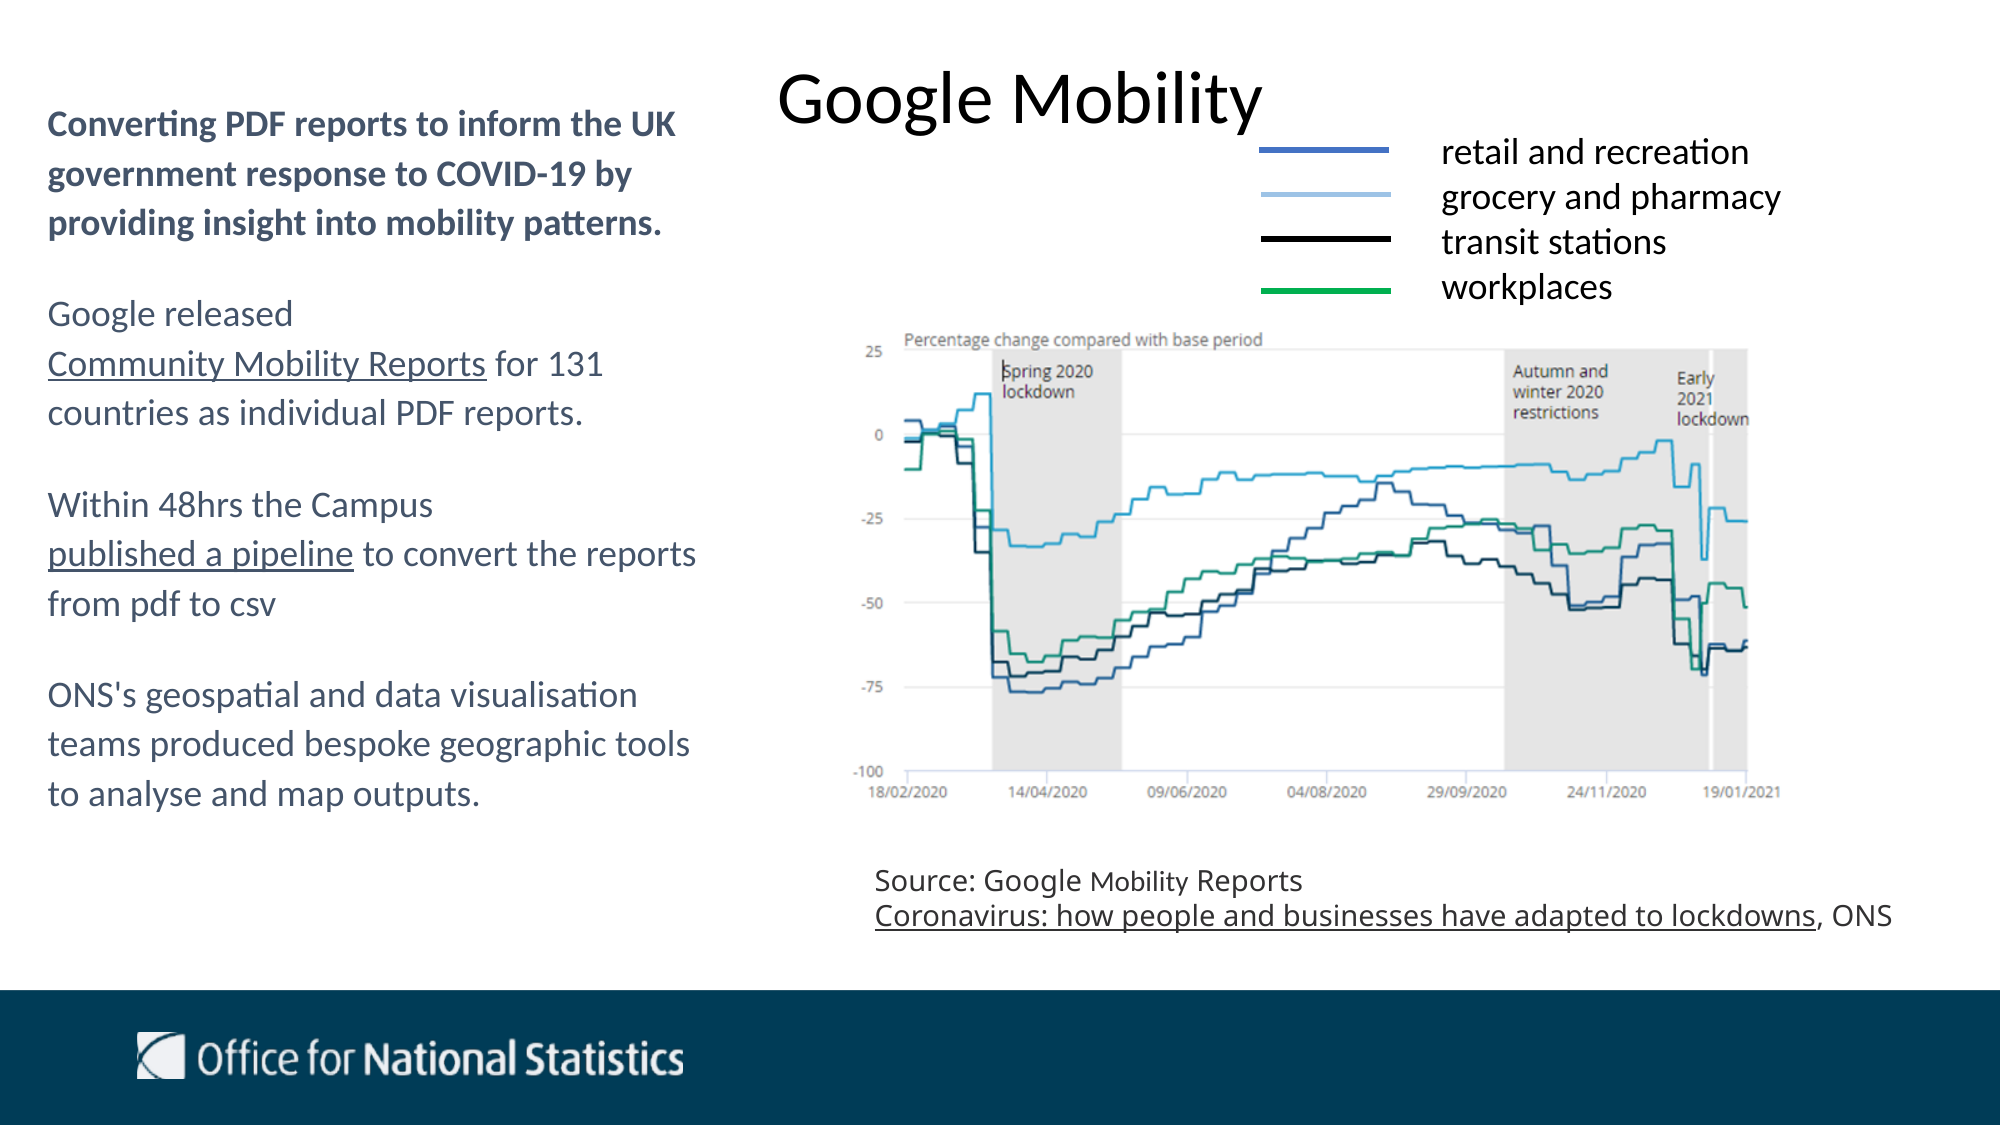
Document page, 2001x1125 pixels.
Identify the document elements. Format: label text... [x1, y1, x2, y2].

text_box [1258, 119, 1813, 317]
title Google Mobility [762, 10, 1372, 189]
list Converting PDF reports to inform the UK government response to COVID-19 by providing insight into mobility patterns. Google released Community Mobility Reports for 131 countries as individual PDF reports. Within 48hrs the Campus published a pipeline to convert the reports from pdf to csv ONS's geospatial and data visualisation teams produced bespoke geographic tools to analyse and map outputs. [27, 84, 725, 931]
text_box Source: Google Mobility Reports Coronavirus: how people and businesses have adapted to lockdowns, ONS [859, 854, 1973, 945]
picture [810, 316, 1841, 855]
